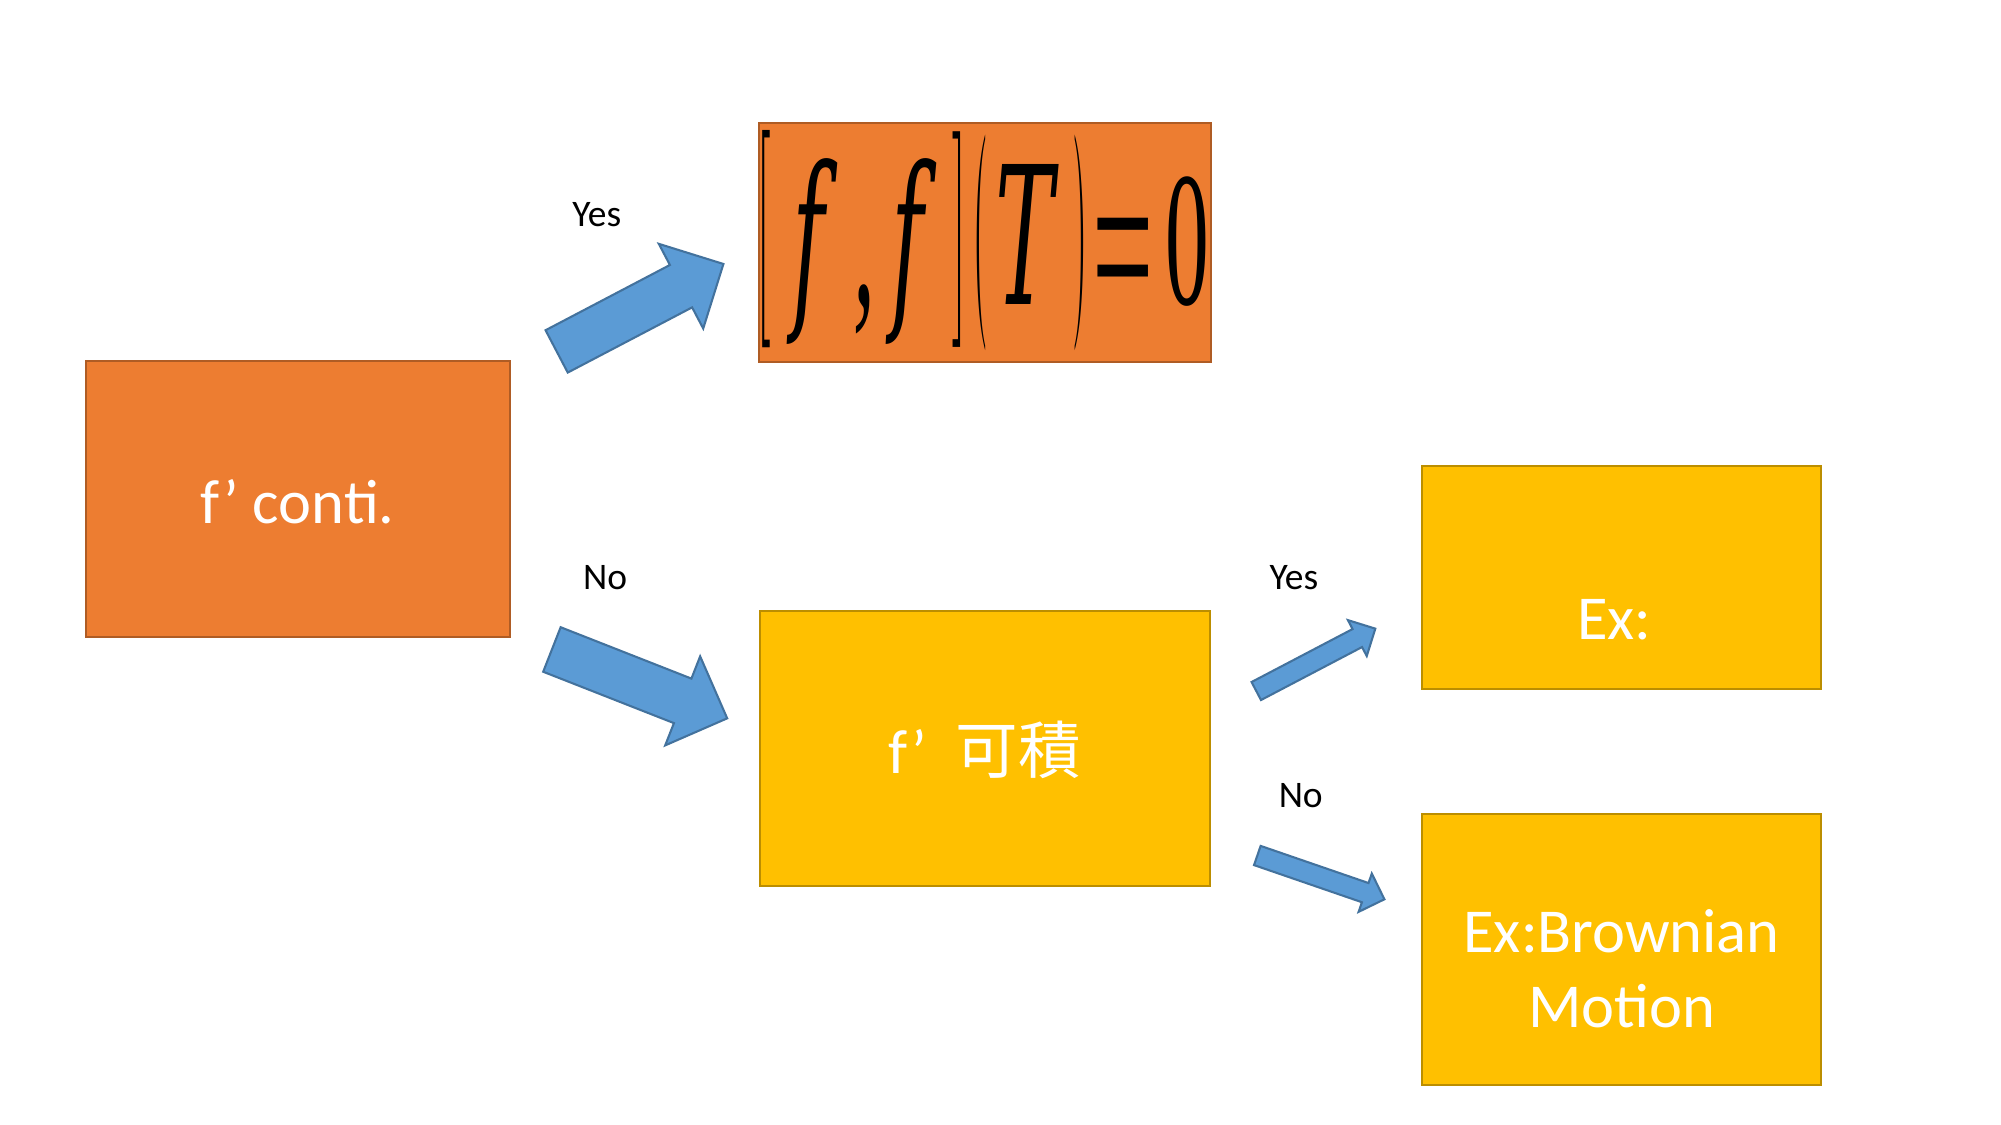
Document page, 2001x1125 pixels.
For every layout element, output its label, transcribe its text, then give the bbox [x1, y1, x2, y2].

text_box [544, 242, 725, 374]
text_box Yes [557, 181, 688, 242]
text_box f’ 可積 [759, 610, 1211, 887]
text_box [541, 625, 729, 748]
text_box Yes [1254, 544, 1385, 605]
text_box [1252, 844, 1386, 914]
text_box [1250, 618, 1377, 702]
text_box No [568, 544, 699, 605]
text_box f’ conti. [85, 360, 511, 638]
text_box No [1264, 762, 1394, 823]
